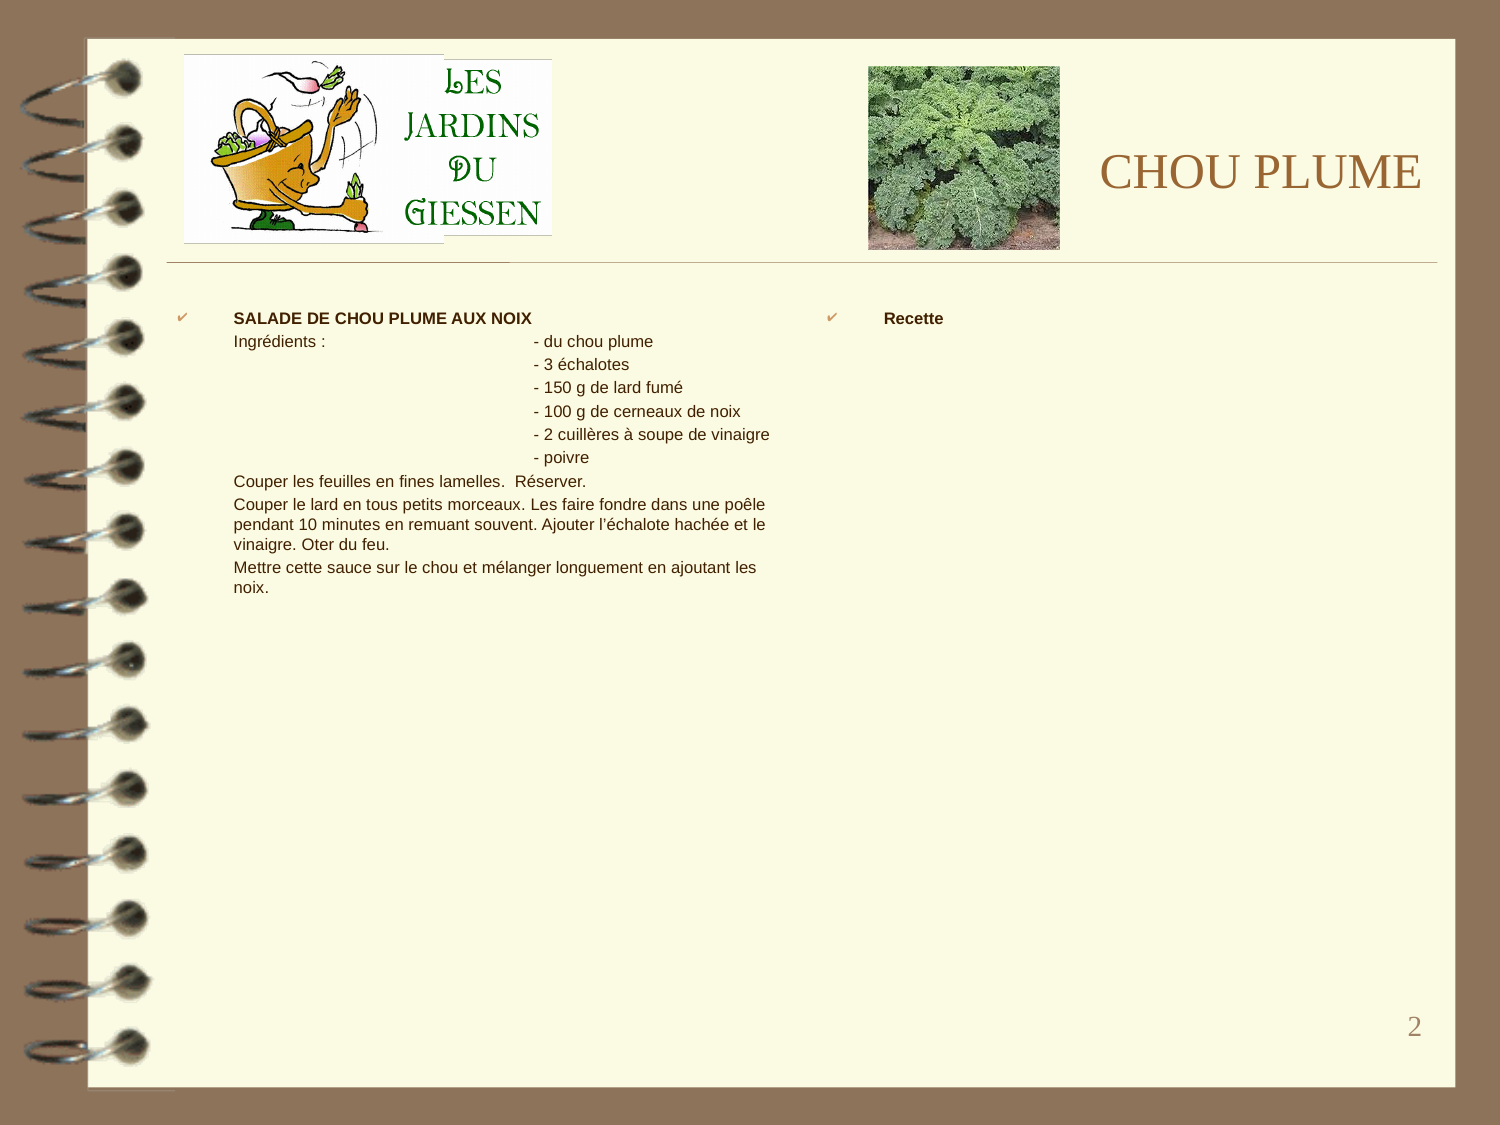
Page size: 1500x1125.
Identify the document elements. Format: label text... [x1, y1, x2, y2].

title CHOU PLUME [162, 74, 1438, 263]
list Recette [812, 299, 1438, 976]
picture [182, 54, 552, 244]
slide_number 2 [1124, 999, 1438, 1076]
picture [0, 0, 175, 1125]
list SALADE DE CHOU PLUME AUX NOIX Ingrédients : - du chou plume - 3 échalotes - 150 g de lard fumé - 100 g de cerneaux de noix - 2 cuillères à soupe de vinaigre - poivre Couper les feuilles en fines lamelles. Réserver. Couper le lard en tous petits morceaux. Les faire fondre dans une poêle pendant 10 minutes en remuant souvent. Ajouter l’échalote hachée et le vinaigre. Oter du feu. Mettre cette sauce sur le chou et mélanger longuement en ajoutant les noix. [162, 299, 788, 976]
picture [867, 66, 1060, 250]
